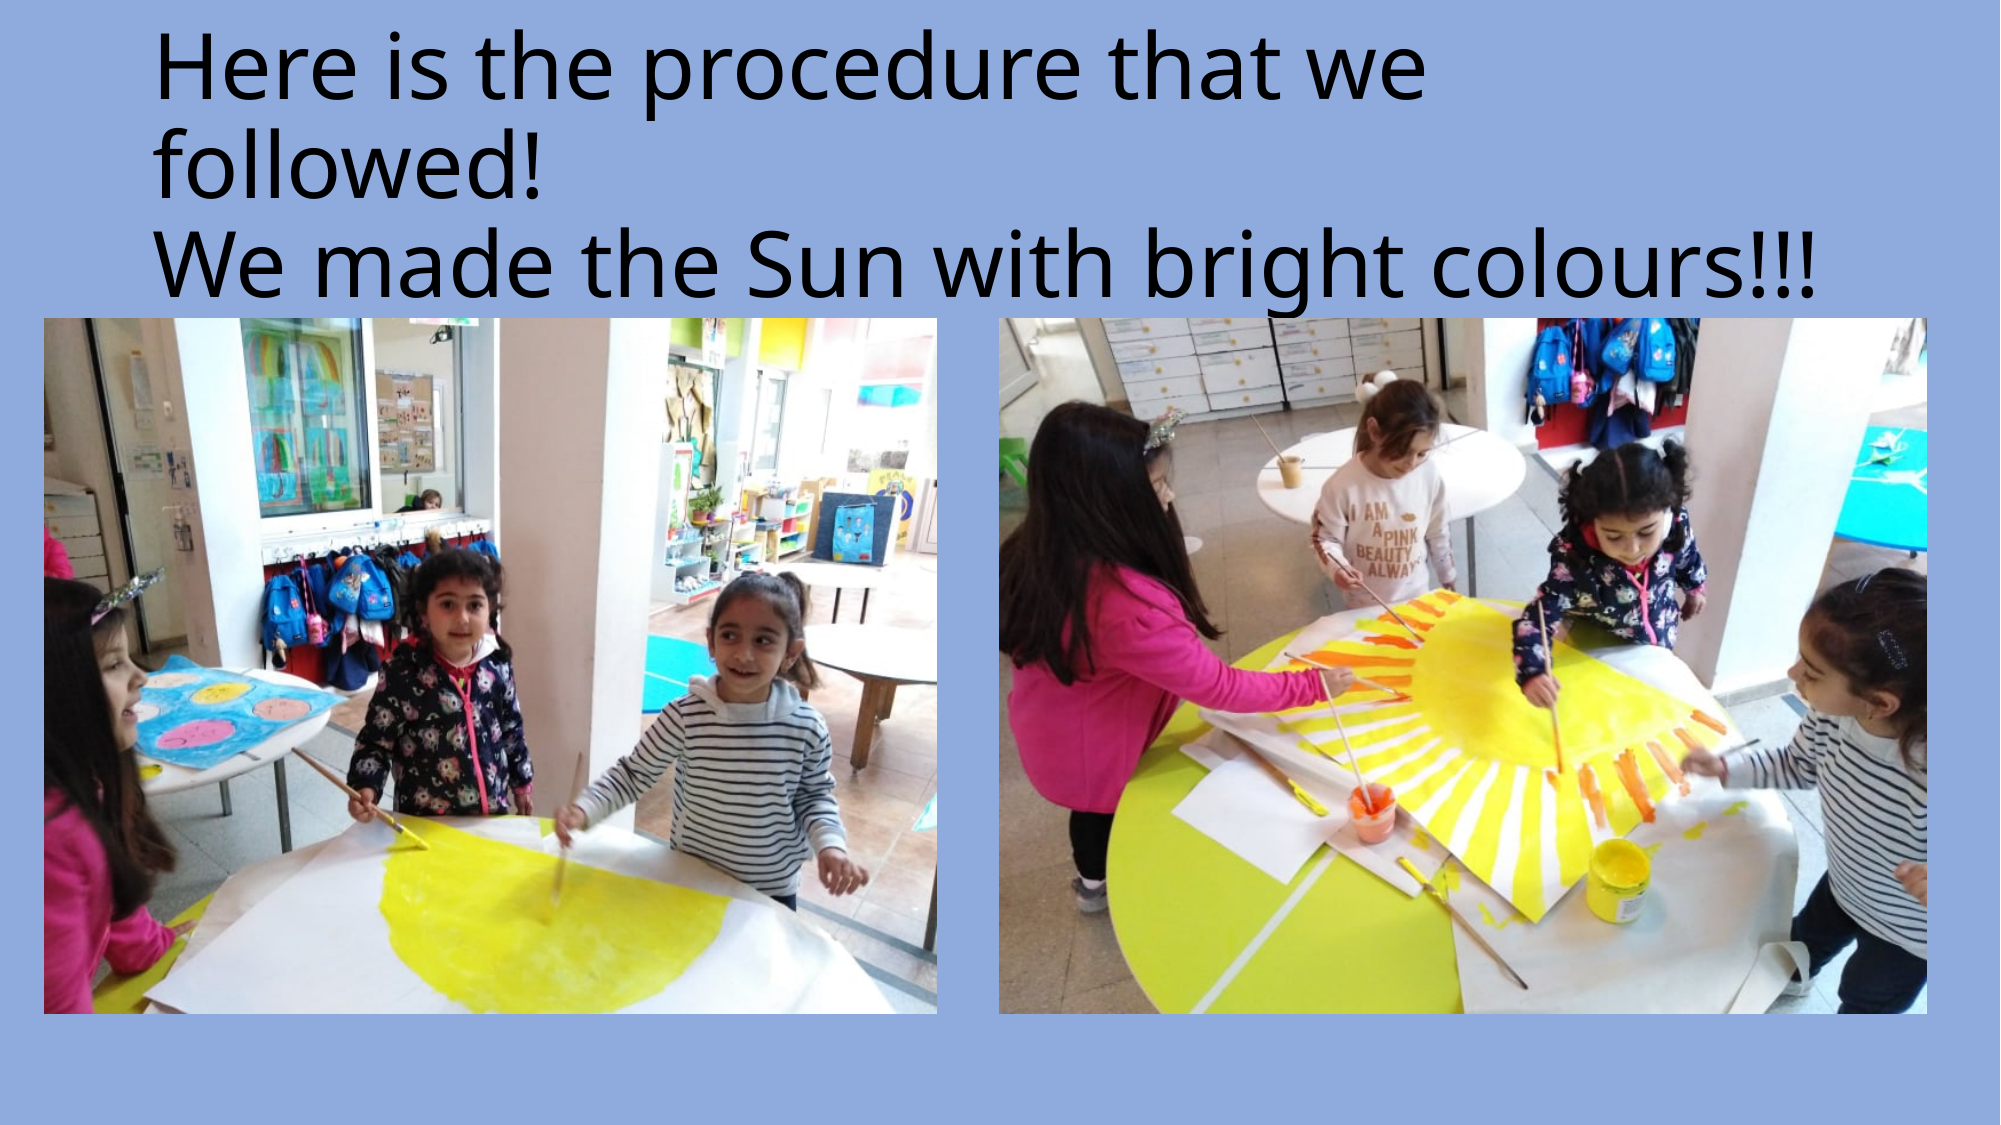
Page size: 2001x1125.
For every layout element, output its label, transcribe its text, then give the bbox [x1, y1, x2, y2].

title Here is the procedure that we followed! We made the Sun with bright colours!!! [137, 59, 1863, 278]
picture [999, 318, 1927, 1014]
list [44, 318, 937, 1014]
